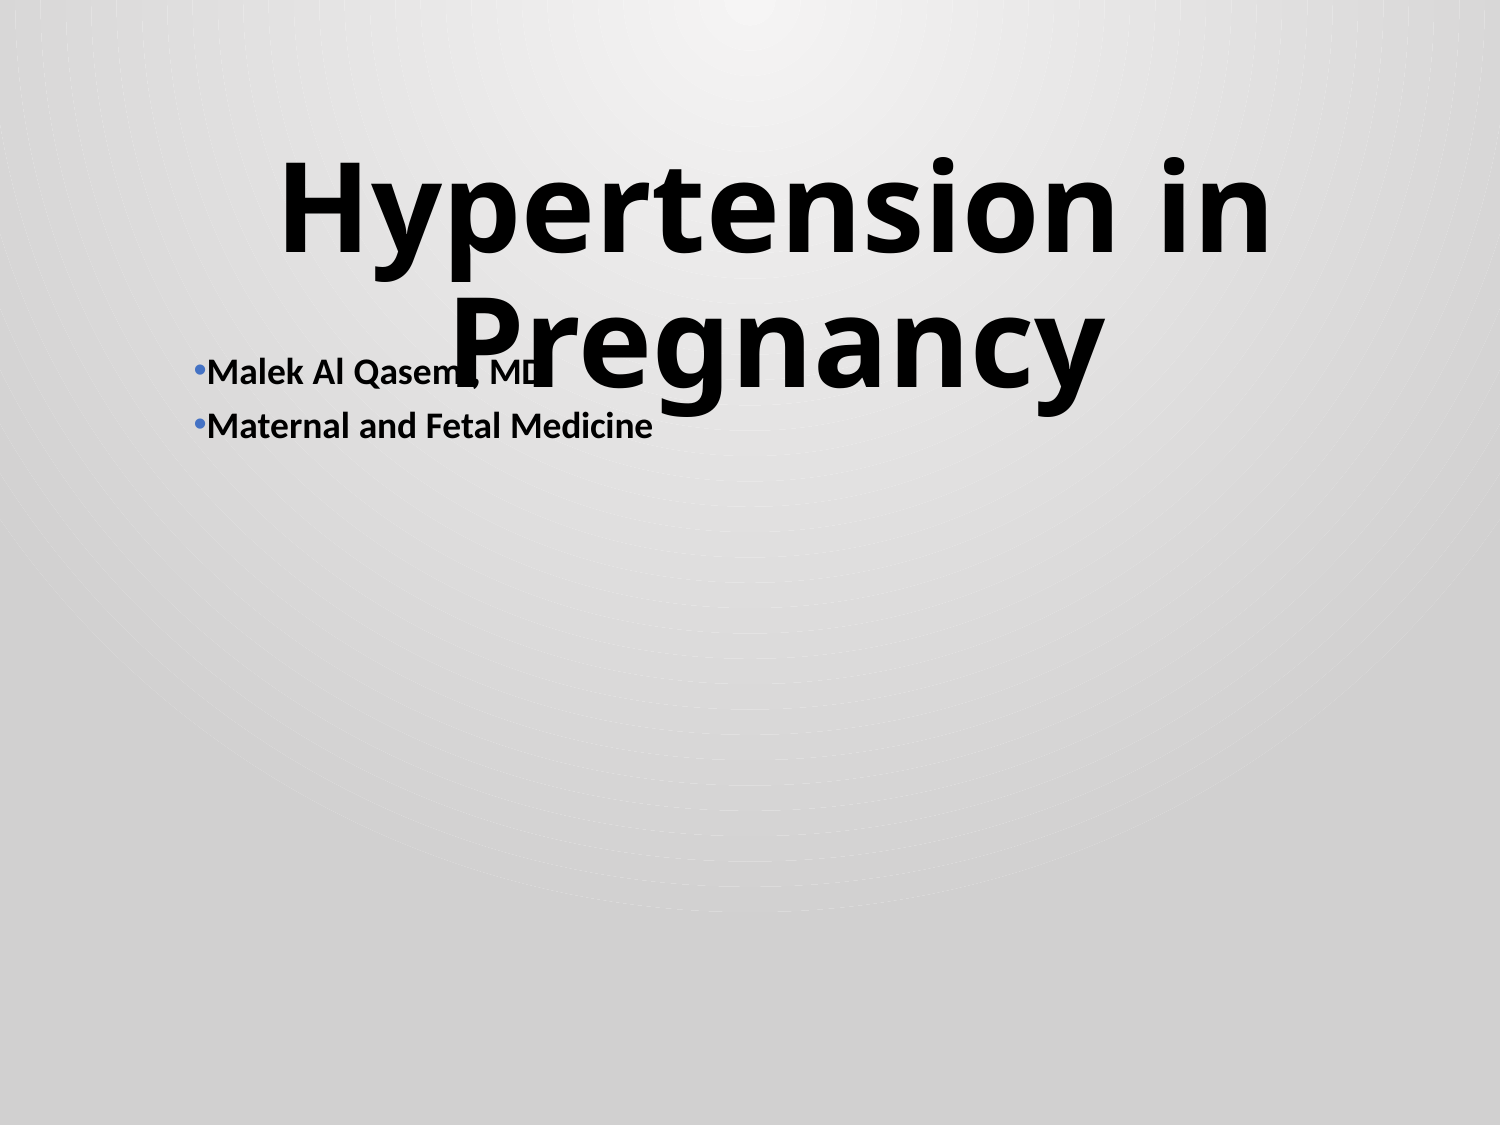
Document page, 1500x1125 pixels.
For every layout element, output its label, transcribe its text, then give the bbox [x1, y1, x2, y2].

text_box Malek Al Qasem , MD Maternal and Fetal Medicine [178, 330, 1361, 897]
title Hypertension in Pregnancy [33, 137, 1467, 456]
